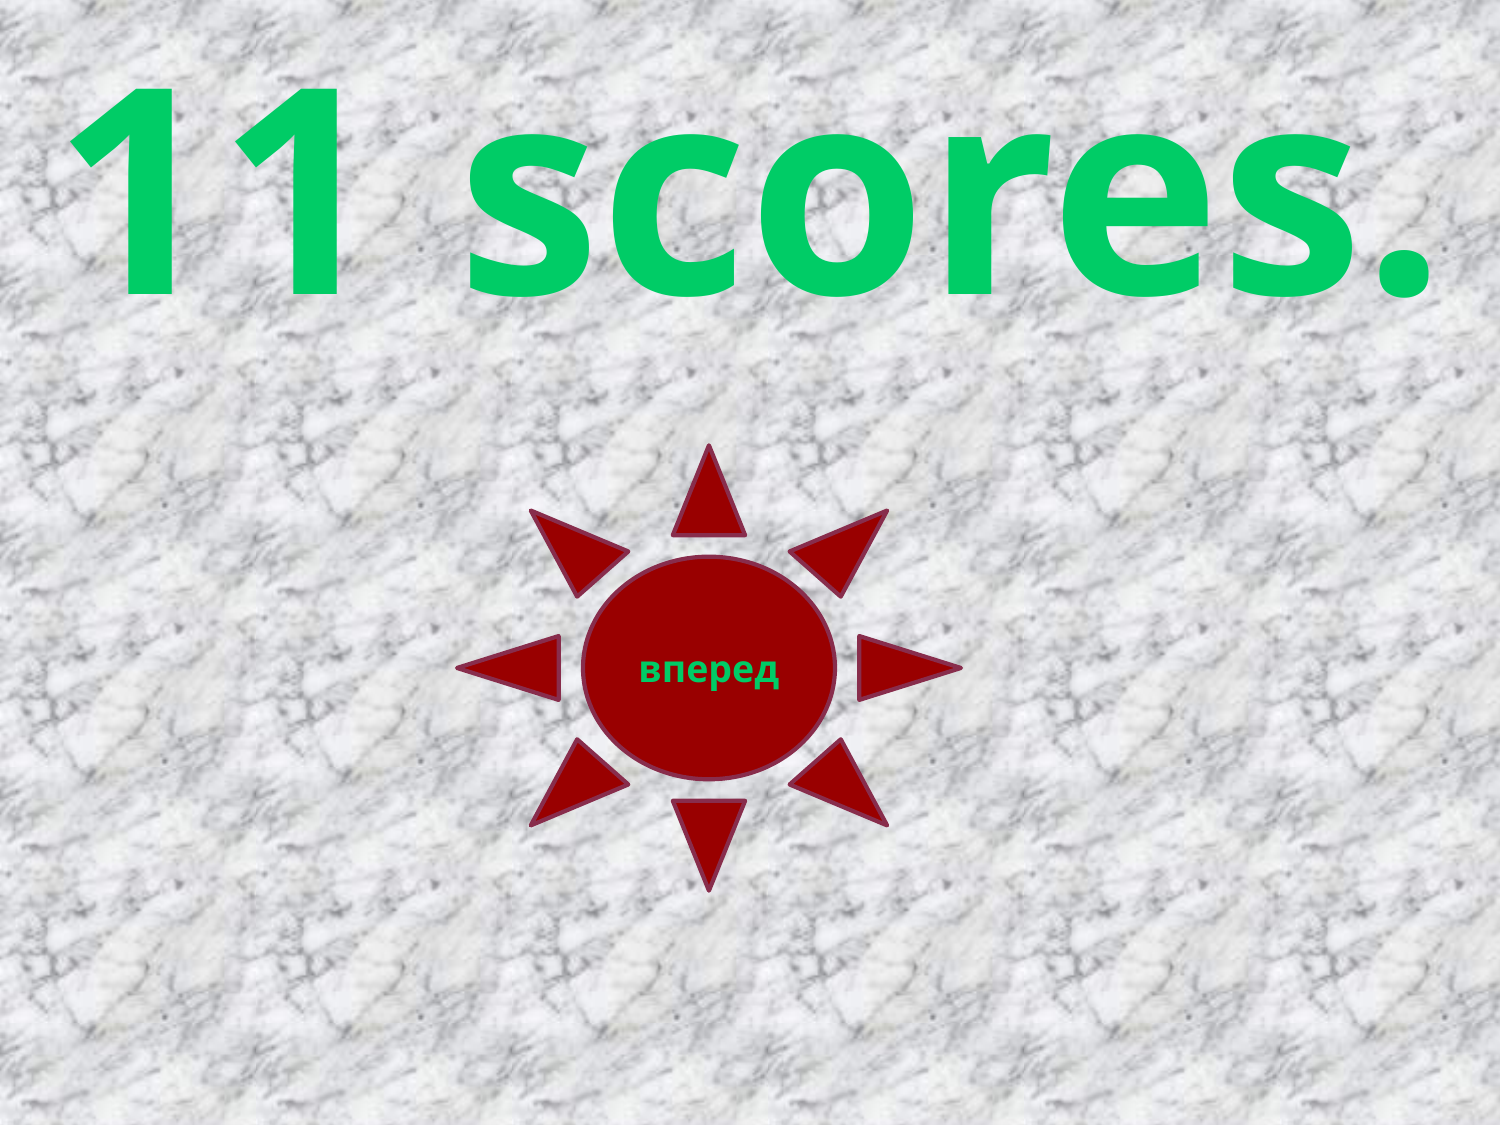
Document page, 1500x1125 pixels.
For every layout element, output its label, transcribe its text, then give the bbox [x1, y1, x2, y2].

text_box вперед [528, 737, 631, 828]
text_box вперед [857, 634, 964, 702]
text_box вперед [670, 443, 748, 538]
text_box вперед [580, 554, 838, 782]
text_box вперед [528, 508, 631, 599]
text_box вперед [787, 737, 889, 828]
text_box вперед [787, 508, 889, 599]
text_box вперед [454, 634, 561, 702]
list 11 scores. [0, 0, 1500, 1125]
text_box вперед [670, 798, 748, 893]
